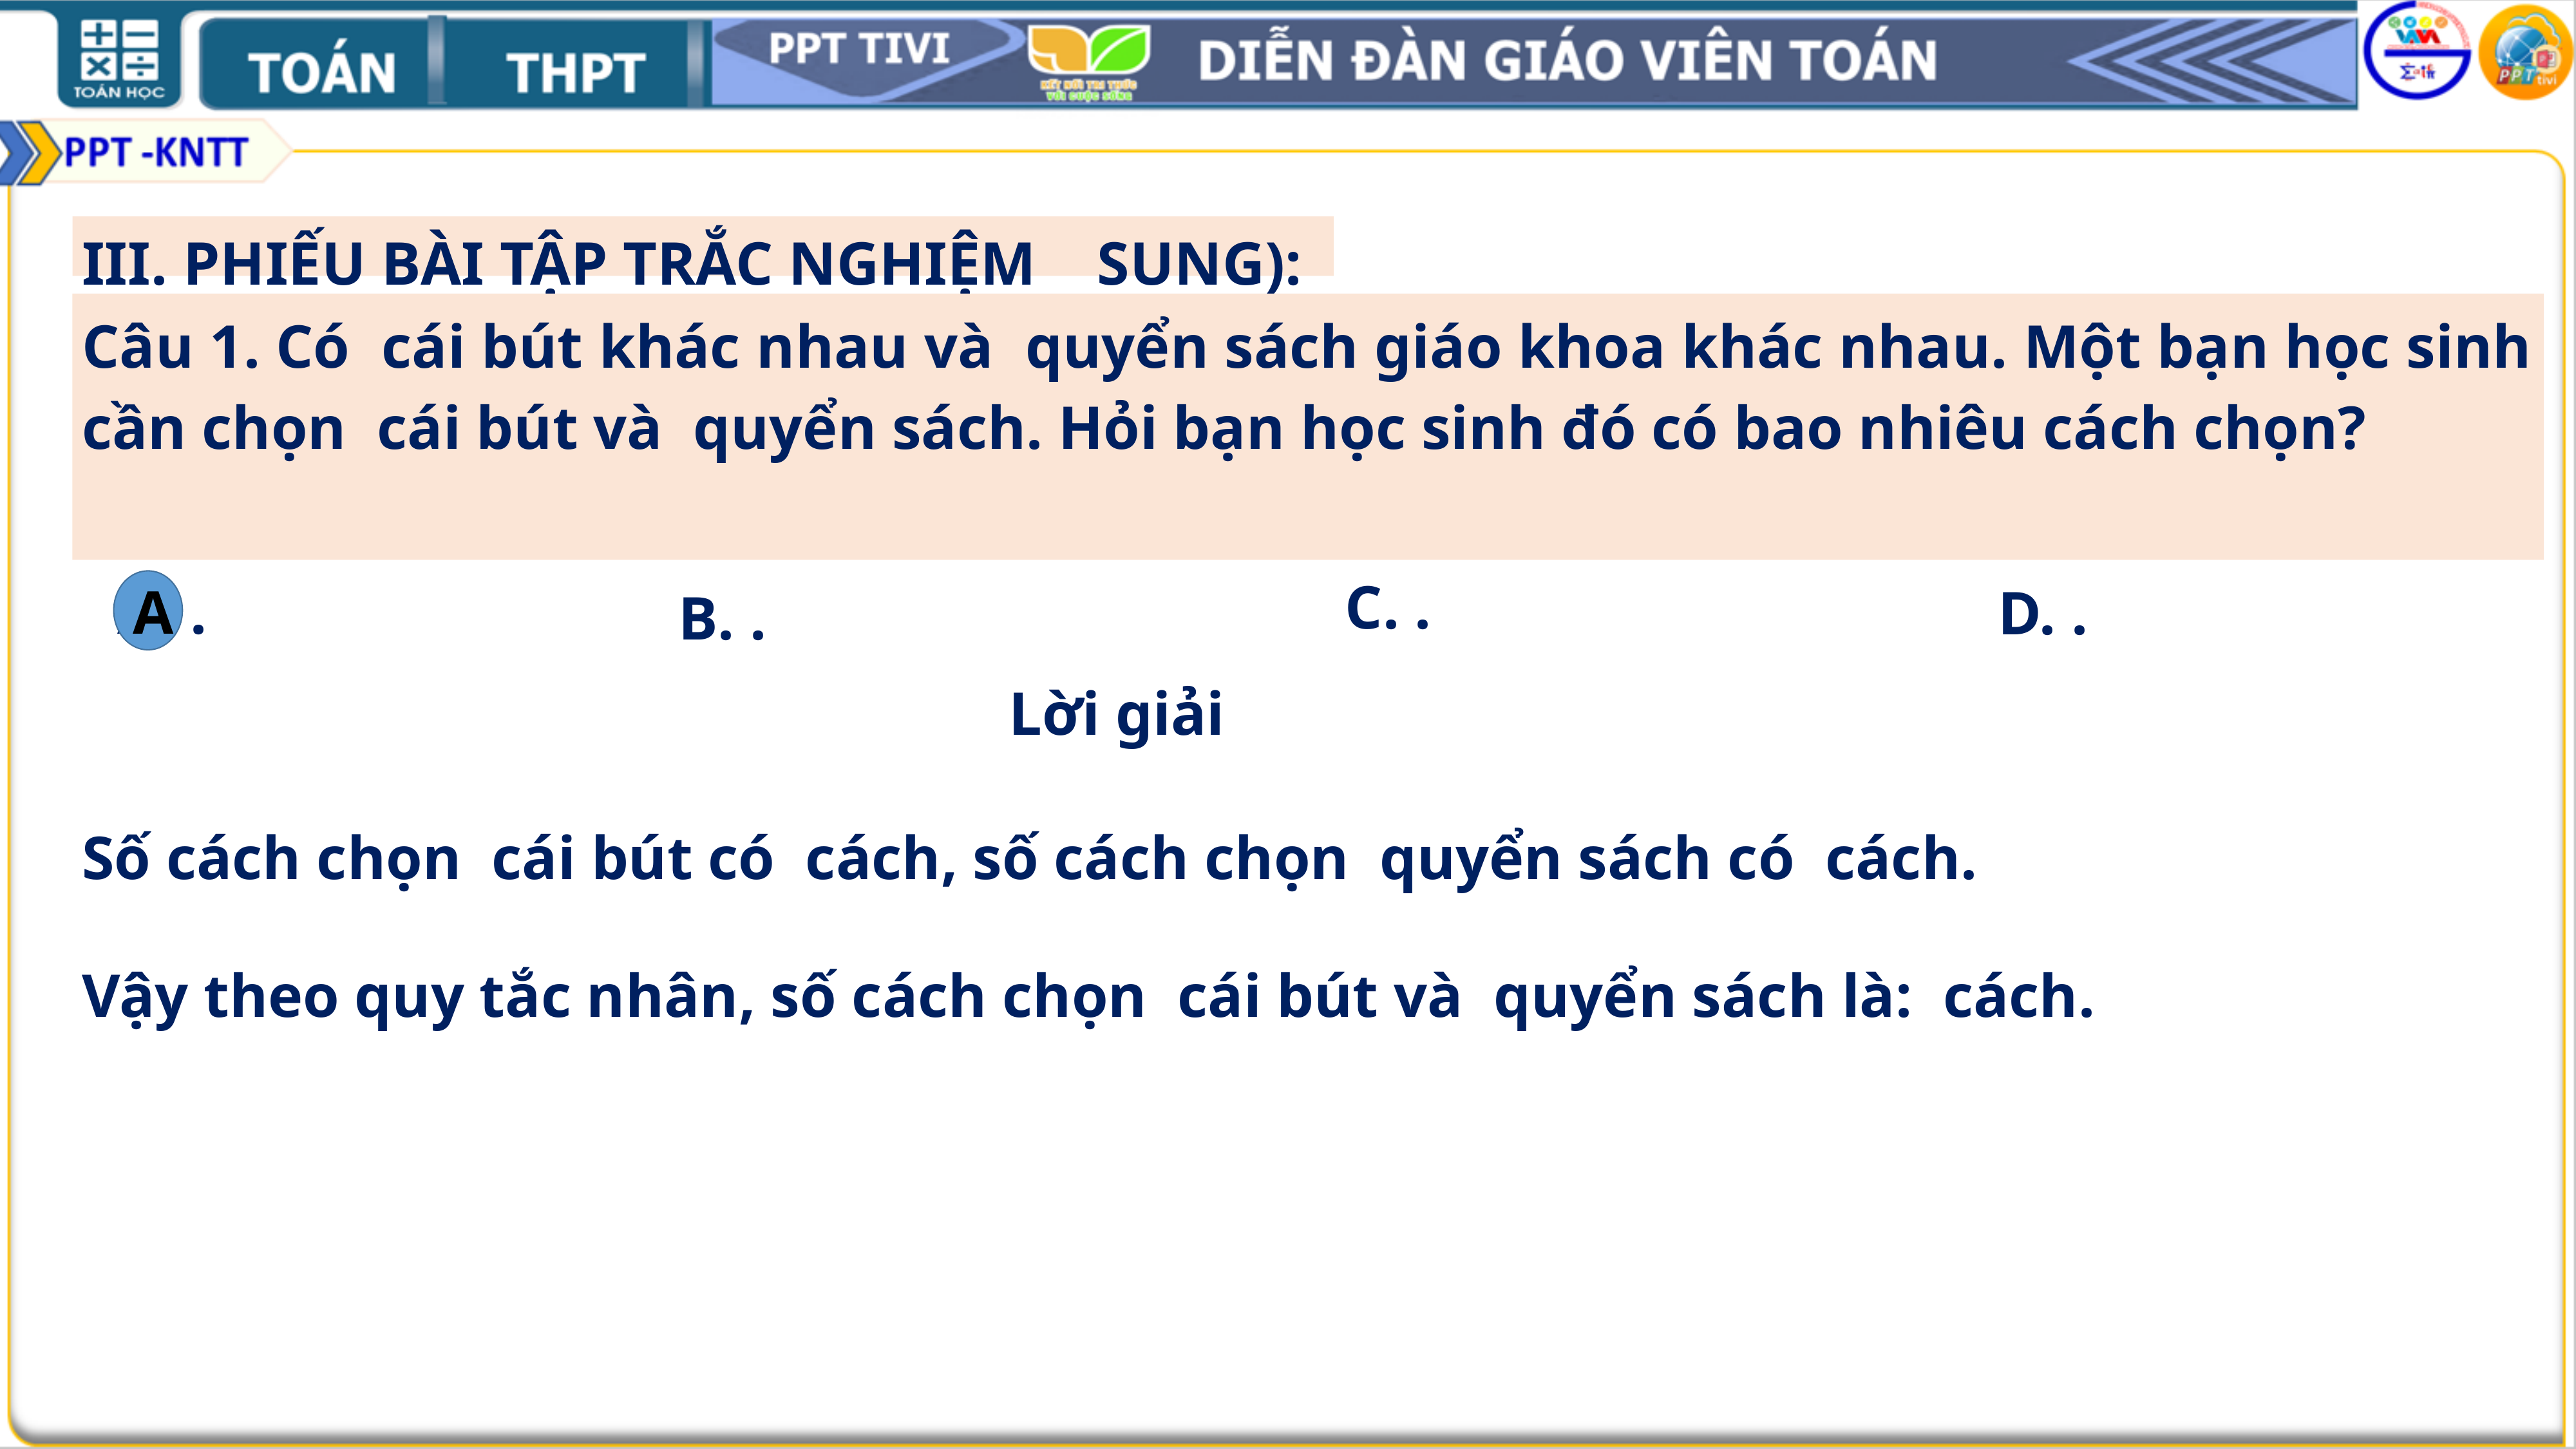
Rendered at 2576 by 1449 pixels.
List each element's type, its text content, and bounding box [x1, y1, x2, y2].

text_box III. PHIẾU BÀI TẬP TRẮC NGHIỆM SUNG): [72, 216, 1334, 276]
picture [0, 0, 2576, 1449]
text_box Lời giải [852, 661, 1382, 752]
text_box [108, 560, 2250, 650]
